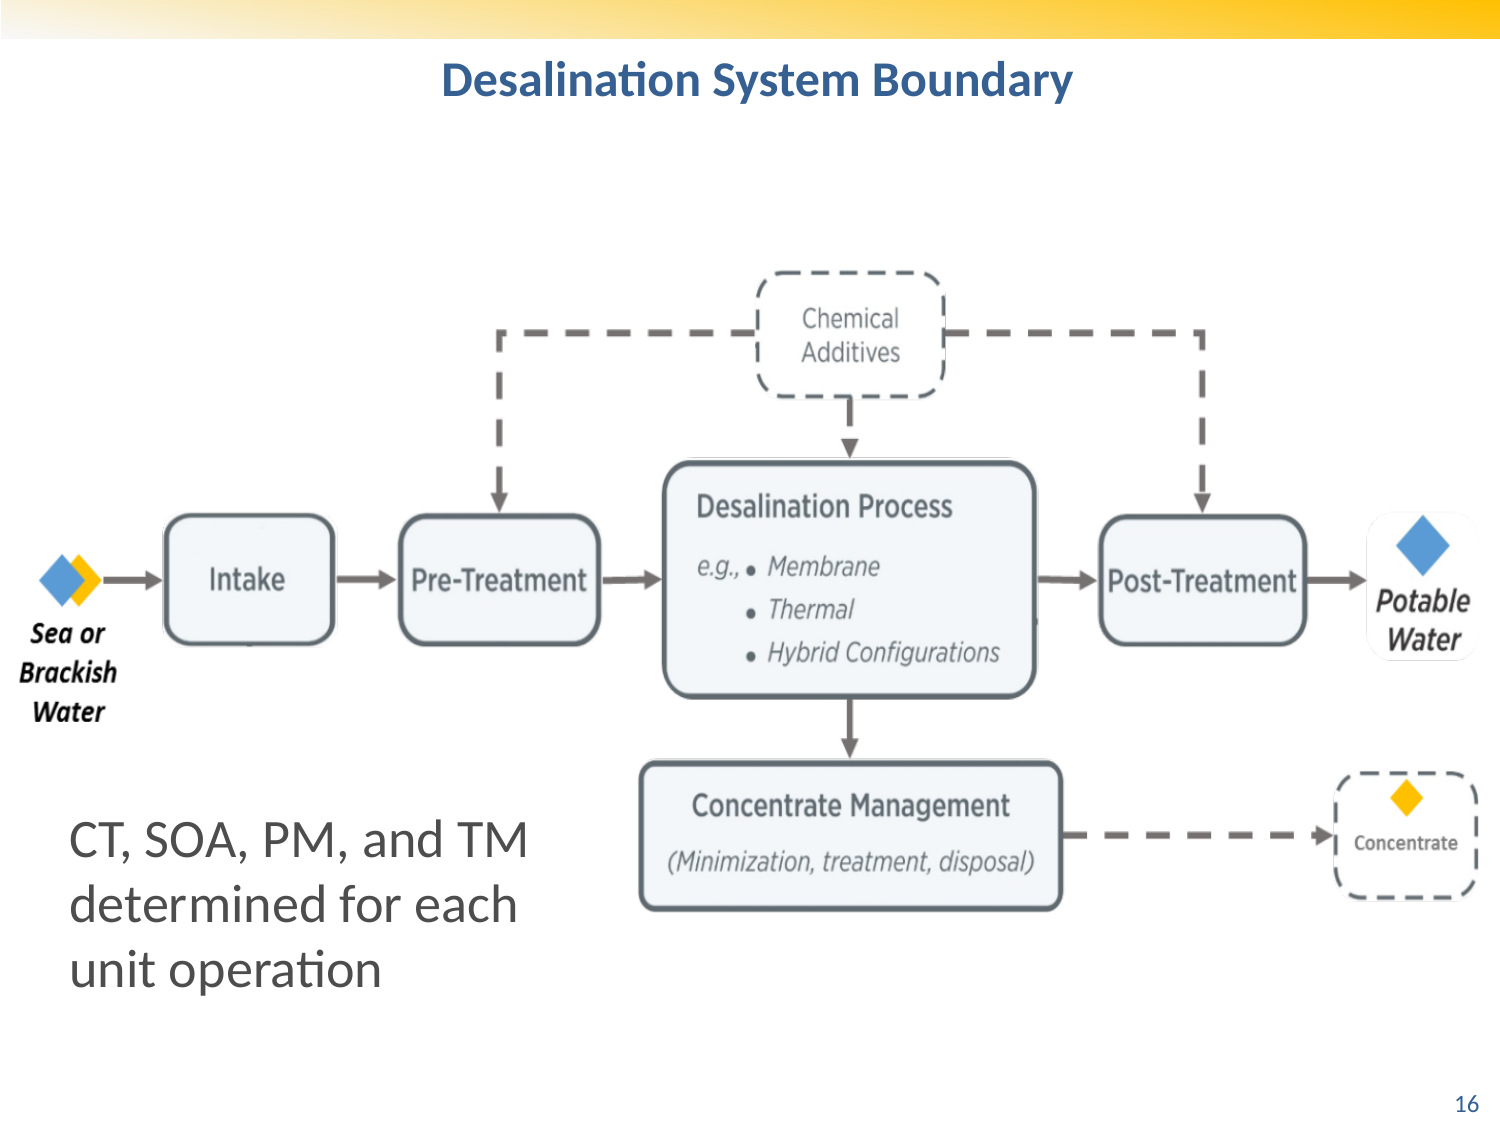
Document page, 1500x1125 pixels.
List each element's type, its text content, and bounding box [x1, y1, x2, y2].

title Desalination System Boundary [33, 16, 1482, 138]
slide_number 16 [1398, 1072, 1500, 1125]
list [0, 267, 1479, 913]
text_box CT, SOA, PM, and TM determined for each unit operation [55, 921, 559, 1005]
